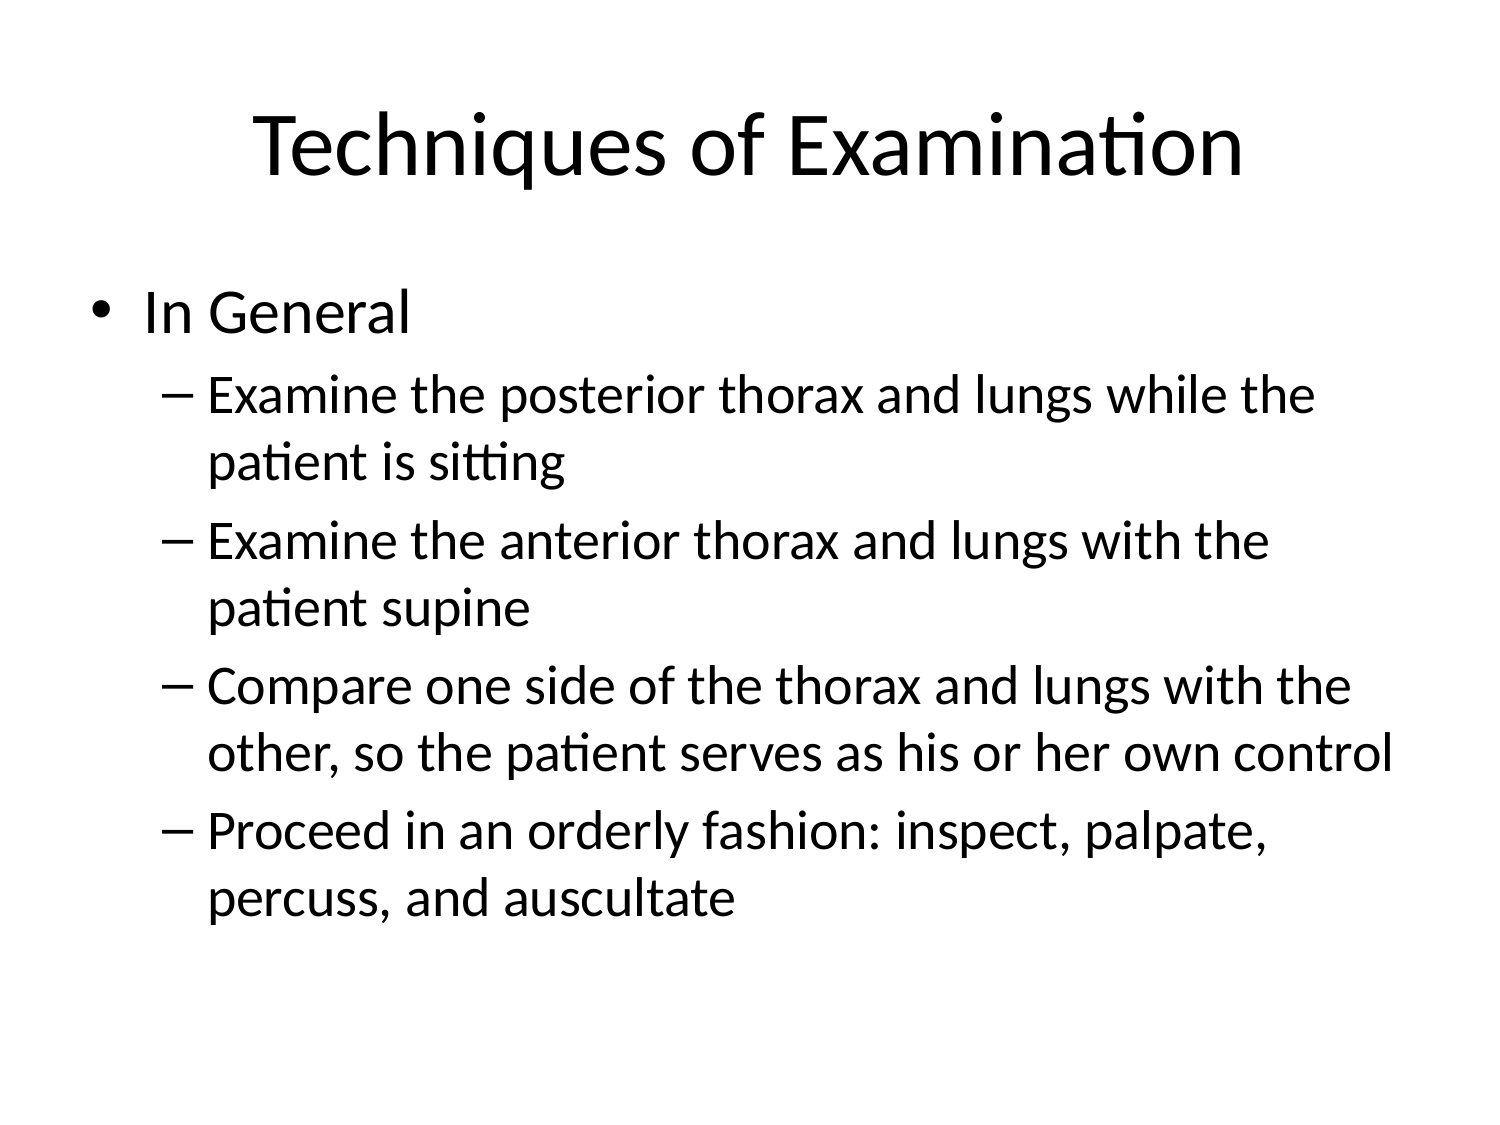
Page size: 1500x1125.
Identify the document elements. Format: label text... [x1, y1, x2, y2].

list In General Examine the posterior thorax and lungs while the patient is sitting Examine the anterior thorax and lungs with the patient supine Compare one side of the thorax and lungs with the other, so the patient serves as his or her own control Proceed in an orderly fashion: inspect, palpate, percuss, and auscultate [75, 262, 1425, 1005]
title Techniques of Examination [75, 45, 1425, 233]
